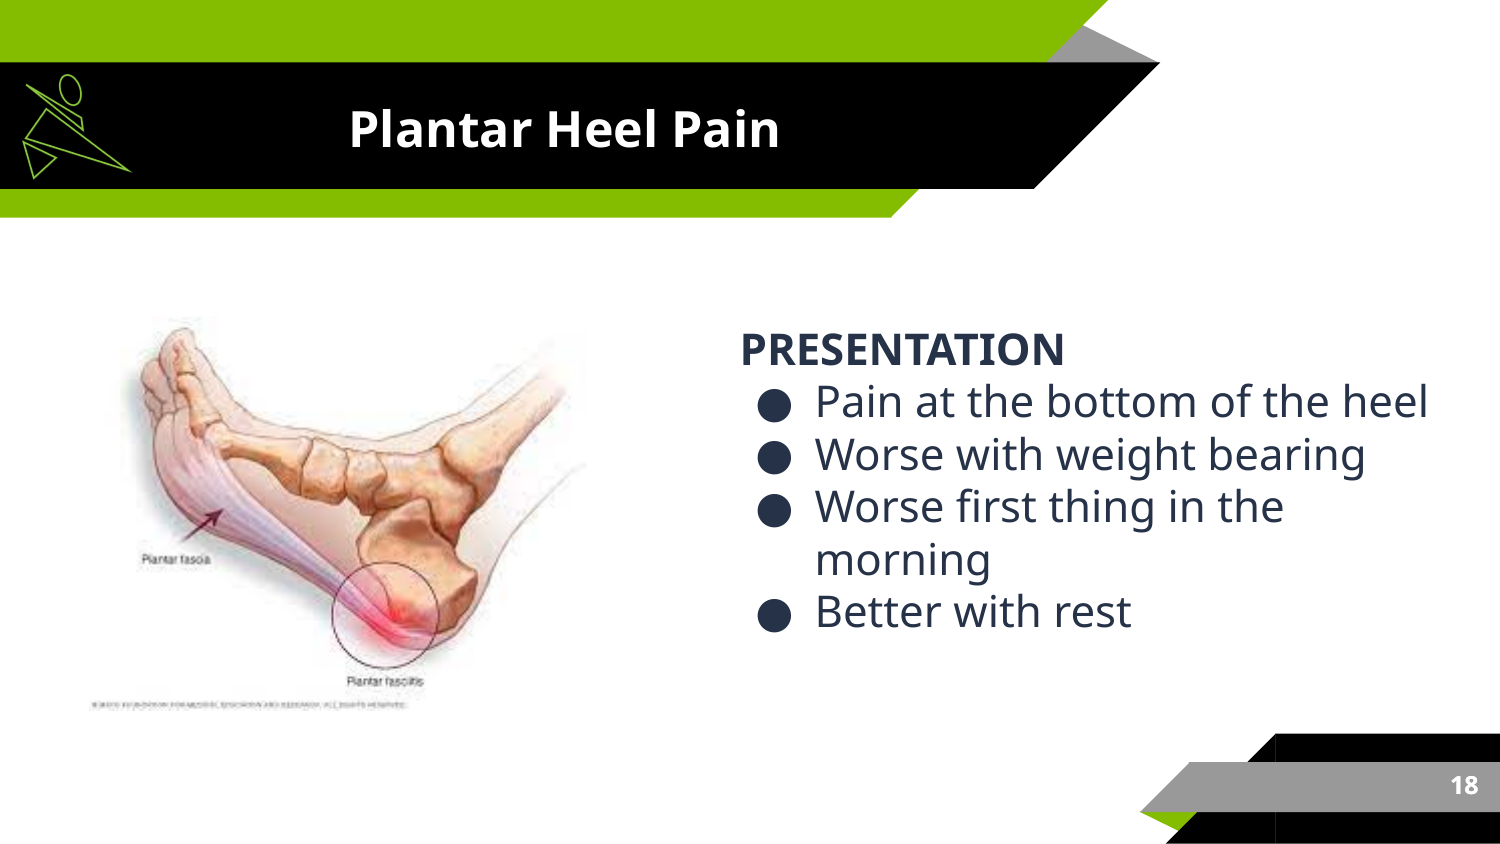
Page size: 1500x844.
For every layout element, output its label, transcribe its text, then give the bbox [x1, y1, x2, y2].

title Plantar Heel Pain [133, 64, 997, 190]
text_box PRESENTATION Pain at the bottom of the heel Worse with weight bearing Worse first thing in the morning Better with rest [724, 306, 1453, 721]
slide_number ‹#› [1249, 760, 1494, 813]
picture [89, 316, 603, 711]
picture [20, 73, 134, 182]
